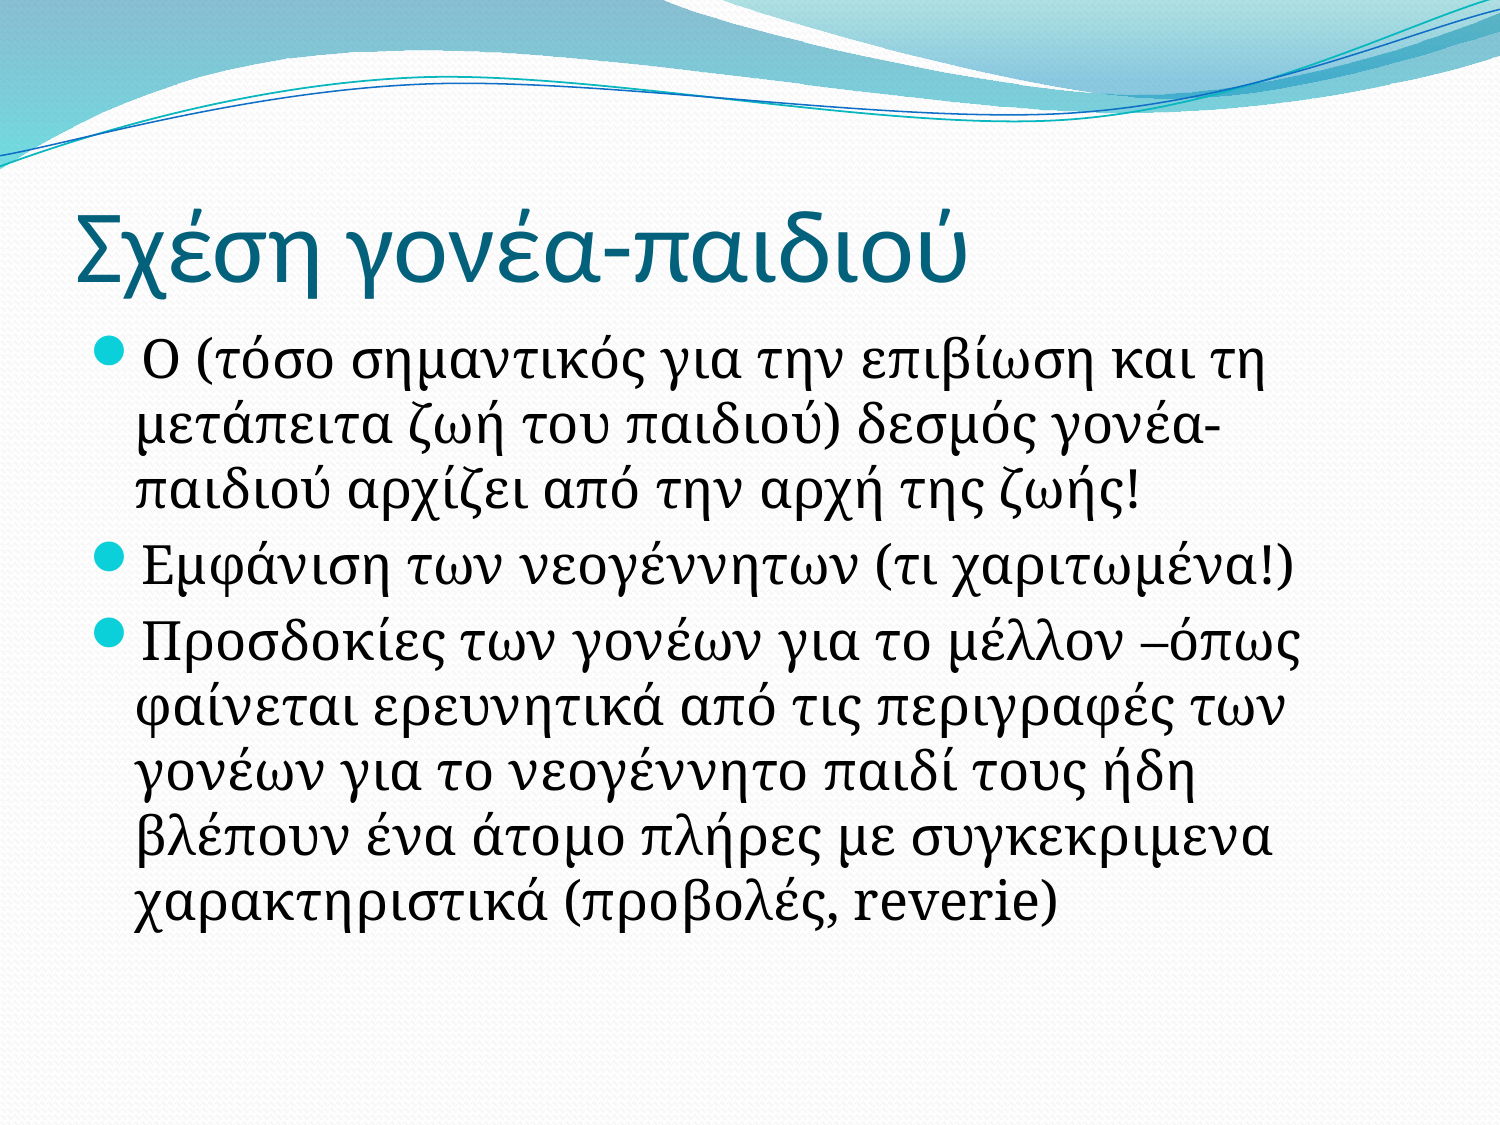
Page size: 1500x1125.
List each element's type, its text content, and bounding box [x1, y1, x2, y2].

title Σχέση γονέα-παιδιού [75, 115, 1425, 303]
list Ο (τόσο σημαντικός για την επιβίωση και τη μετάπειτα ζωή του παιδιού) δεσμός γονέα-παιδιού αρχίζει από την αρχή της ζωής! Εμφάνιση των νεογέννητων (τι χαριτωμένα!) Προσδοκίες των γονέων για το μέλλον –όπως φαίνεται ερευνητικά από τις περιγραφές των γονέων για το νεογέννητο παιδί τους ήδη βλέπουν ένα άτομο πλήρες με συγκεκριμενα χαρακτηριστικά (προβολές, reverie) [75, 317, 1425, 1038]
